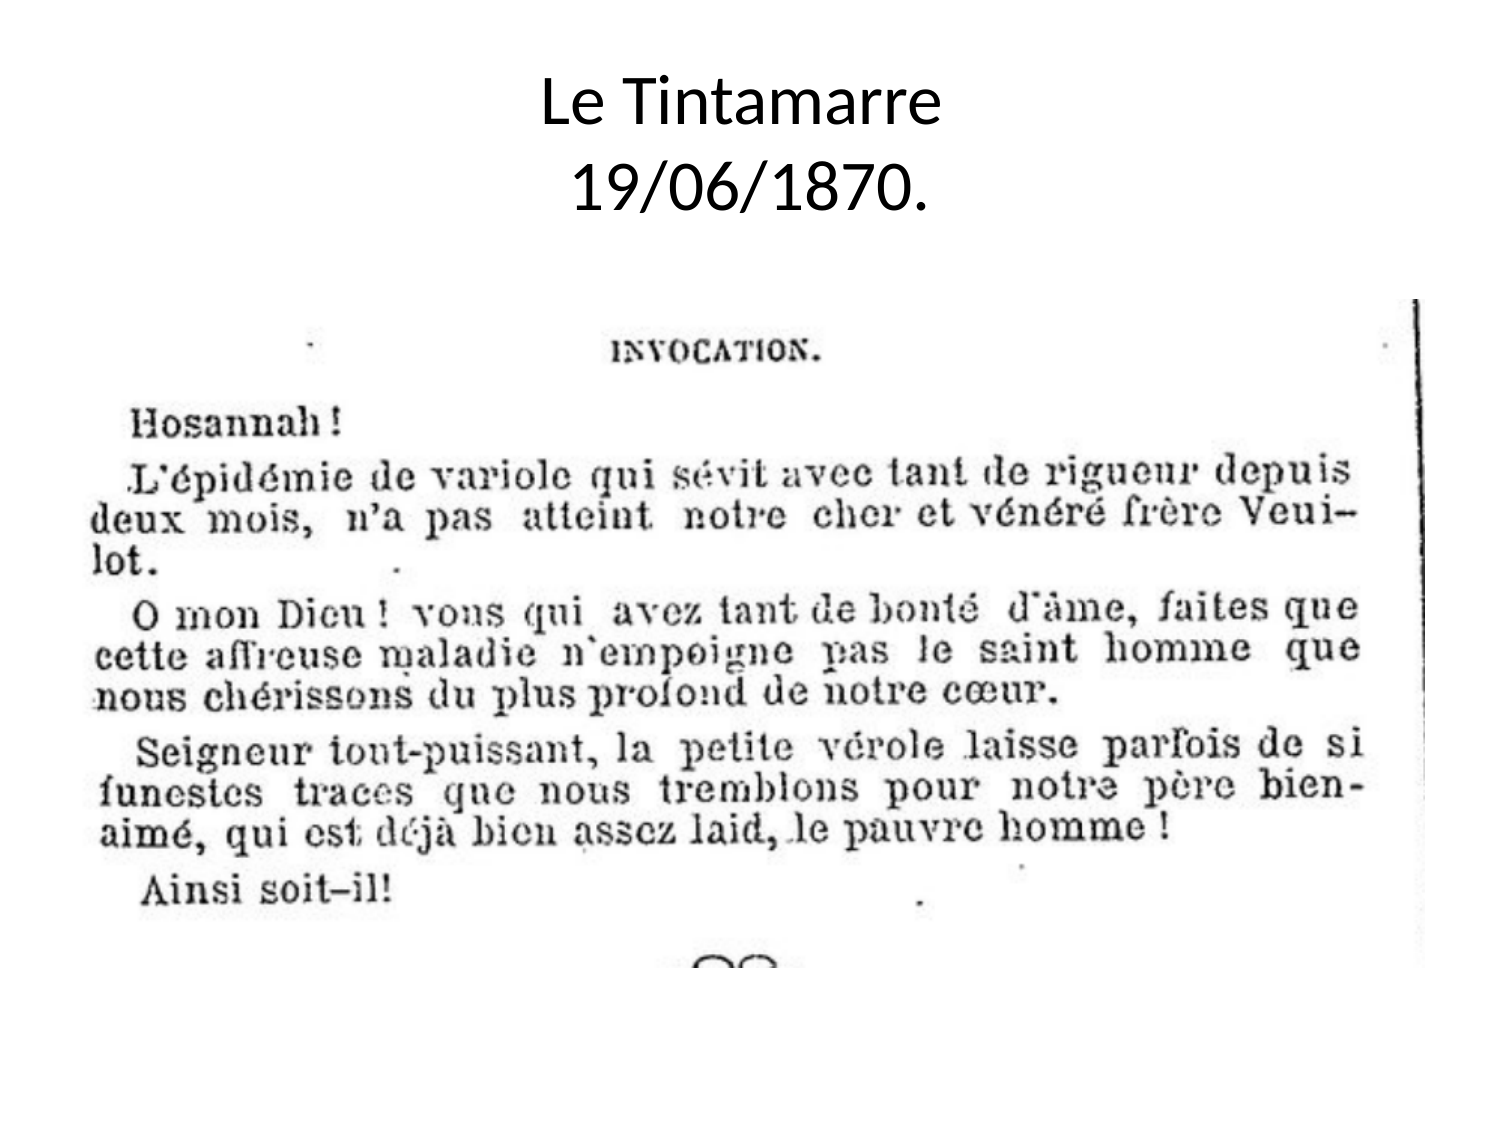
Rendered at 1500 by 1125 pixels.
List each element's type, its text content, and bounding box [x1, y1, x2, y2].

title Le Tintamarre 19/06/1870. [75, 45, 1425, 233]
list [74, 299, 1426, 968]
